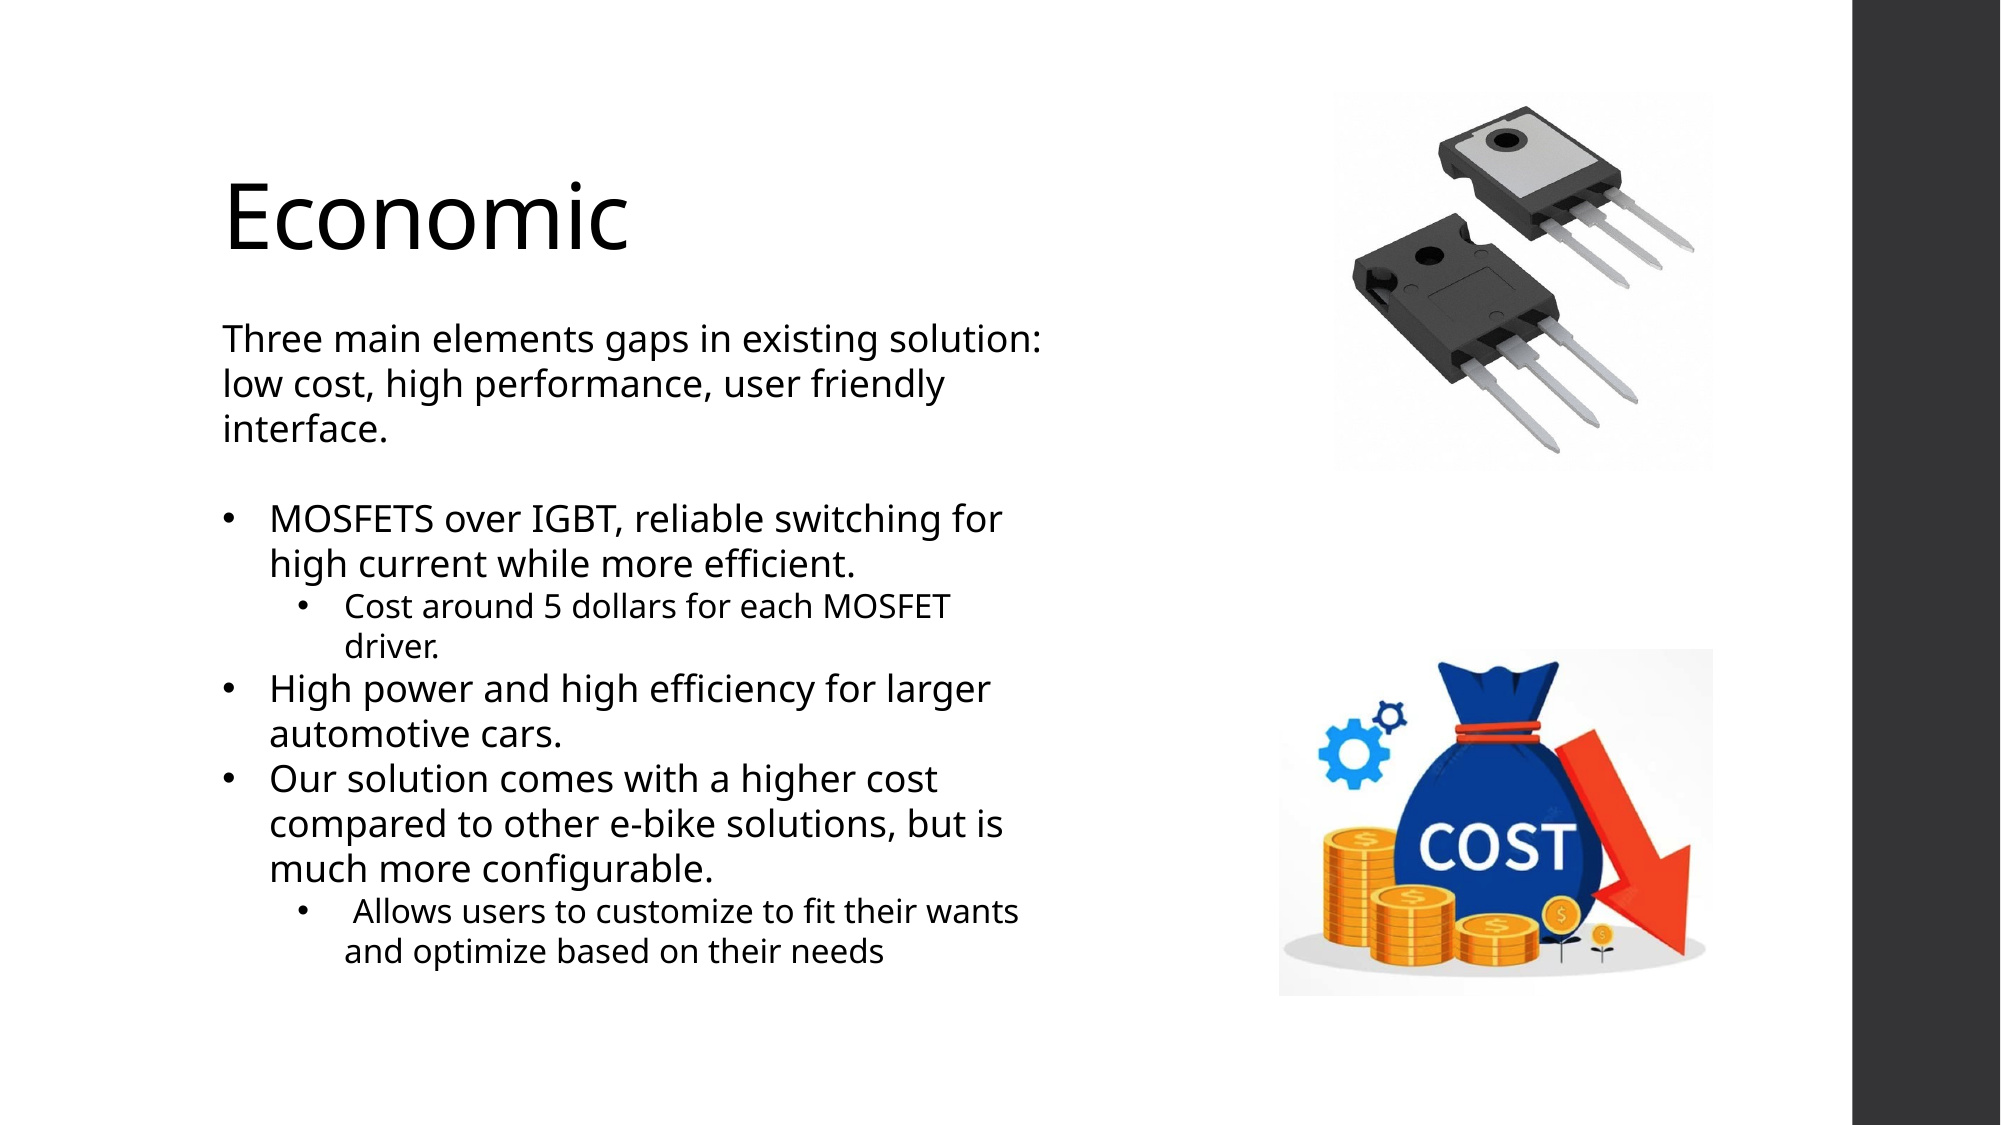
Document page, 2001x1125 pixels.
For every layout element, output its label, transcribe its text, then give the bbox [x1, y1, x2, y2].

picture [1334, 91, 1713, 471]
picture [1279, 649, 1713, 996]
text_box Three main elements gaps in existing solution:​ low cost, high performance, user friendly interface. MOSFETS over IGBT, reliable switching for high current while more efficient. Cost around 5 dollars for each MOSFET driver. High power and high efficiency for larger automotive cars. Our solution comes with a higher cost compared to other e-bike solutions, but is much more configurable. Allows users to customize to fit their wants and optimize based on their needs [207, 307, 1070, 1068]
title Economic [206, 60, 1797, 278]
